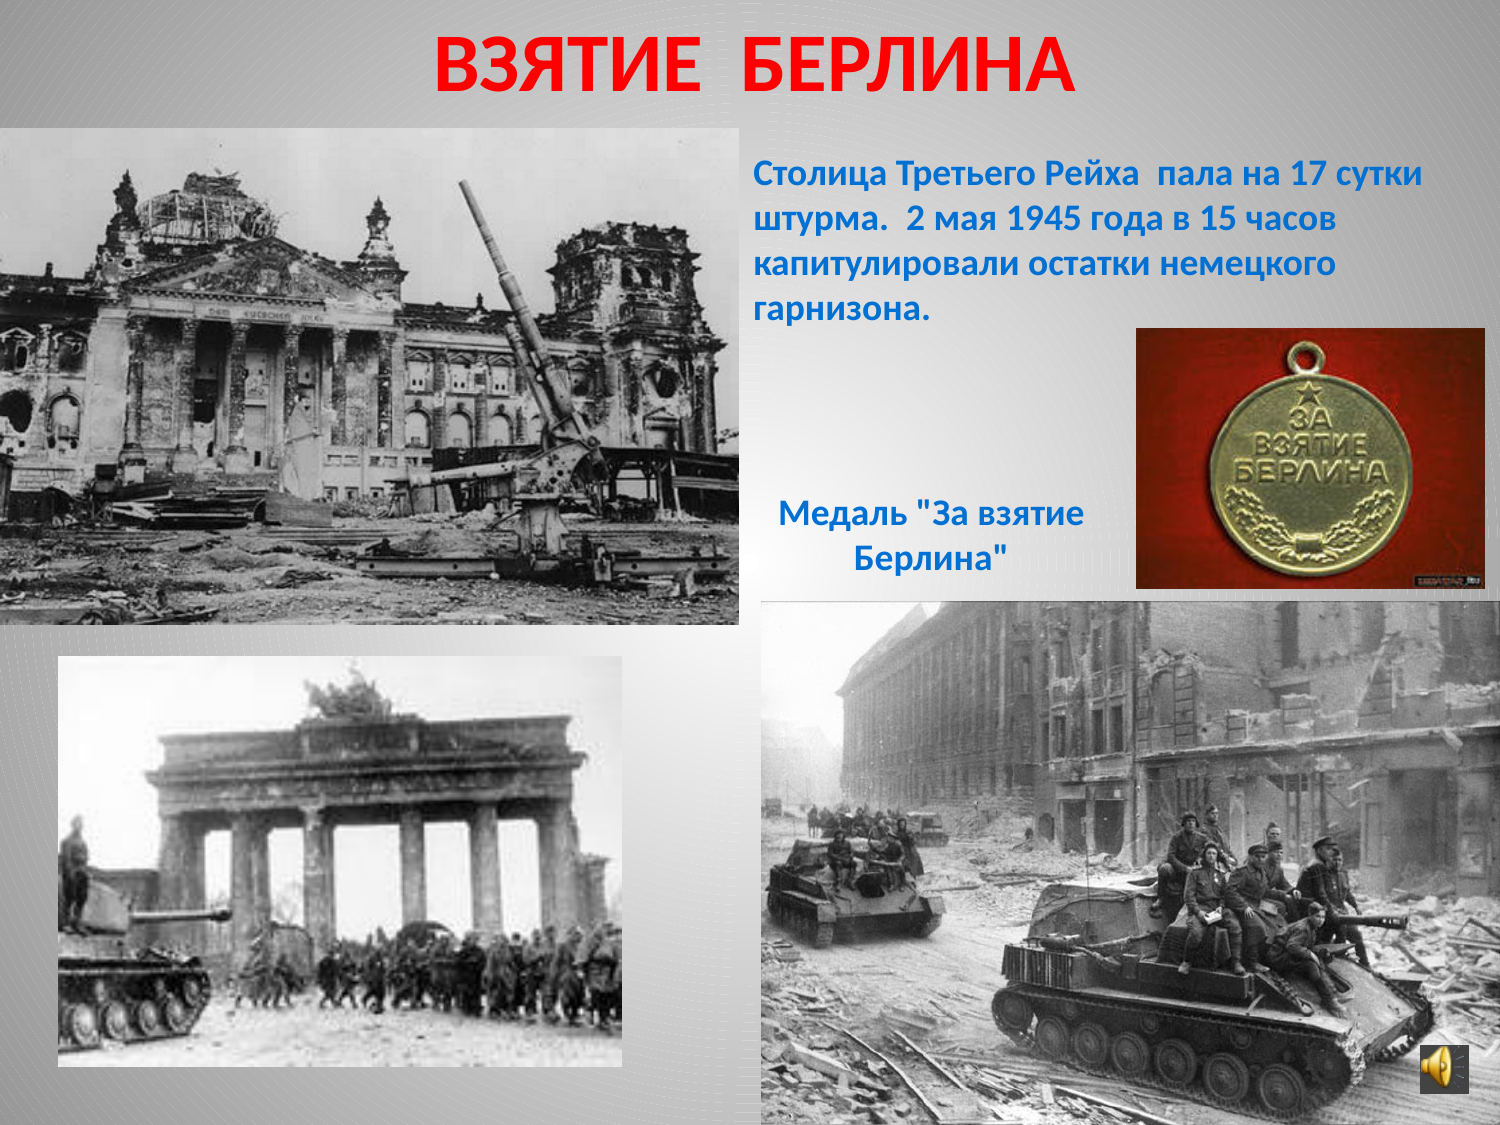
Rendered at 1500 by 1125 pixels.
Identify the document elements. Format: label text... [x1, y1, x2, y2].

picture [0, 128, 739, 625]
picture [58, 656, 622, 1067]
title ВЗЯТИЕ БЕРЛИНА [117, 0, 1393, 118]
subtitle Столица Третьего Рейха пала на 17 сутки штурма. 2 мая 1945 года в 15 часов капитулировали остатки немецкого гарнизона. [743, 140, 1500, 329]
text_box Медаль "За взятие Берлина" [749, 480, 1114, 586]
picture [1136, 327, 1485, 590]
picture [761, 601, 1500, 1125]
